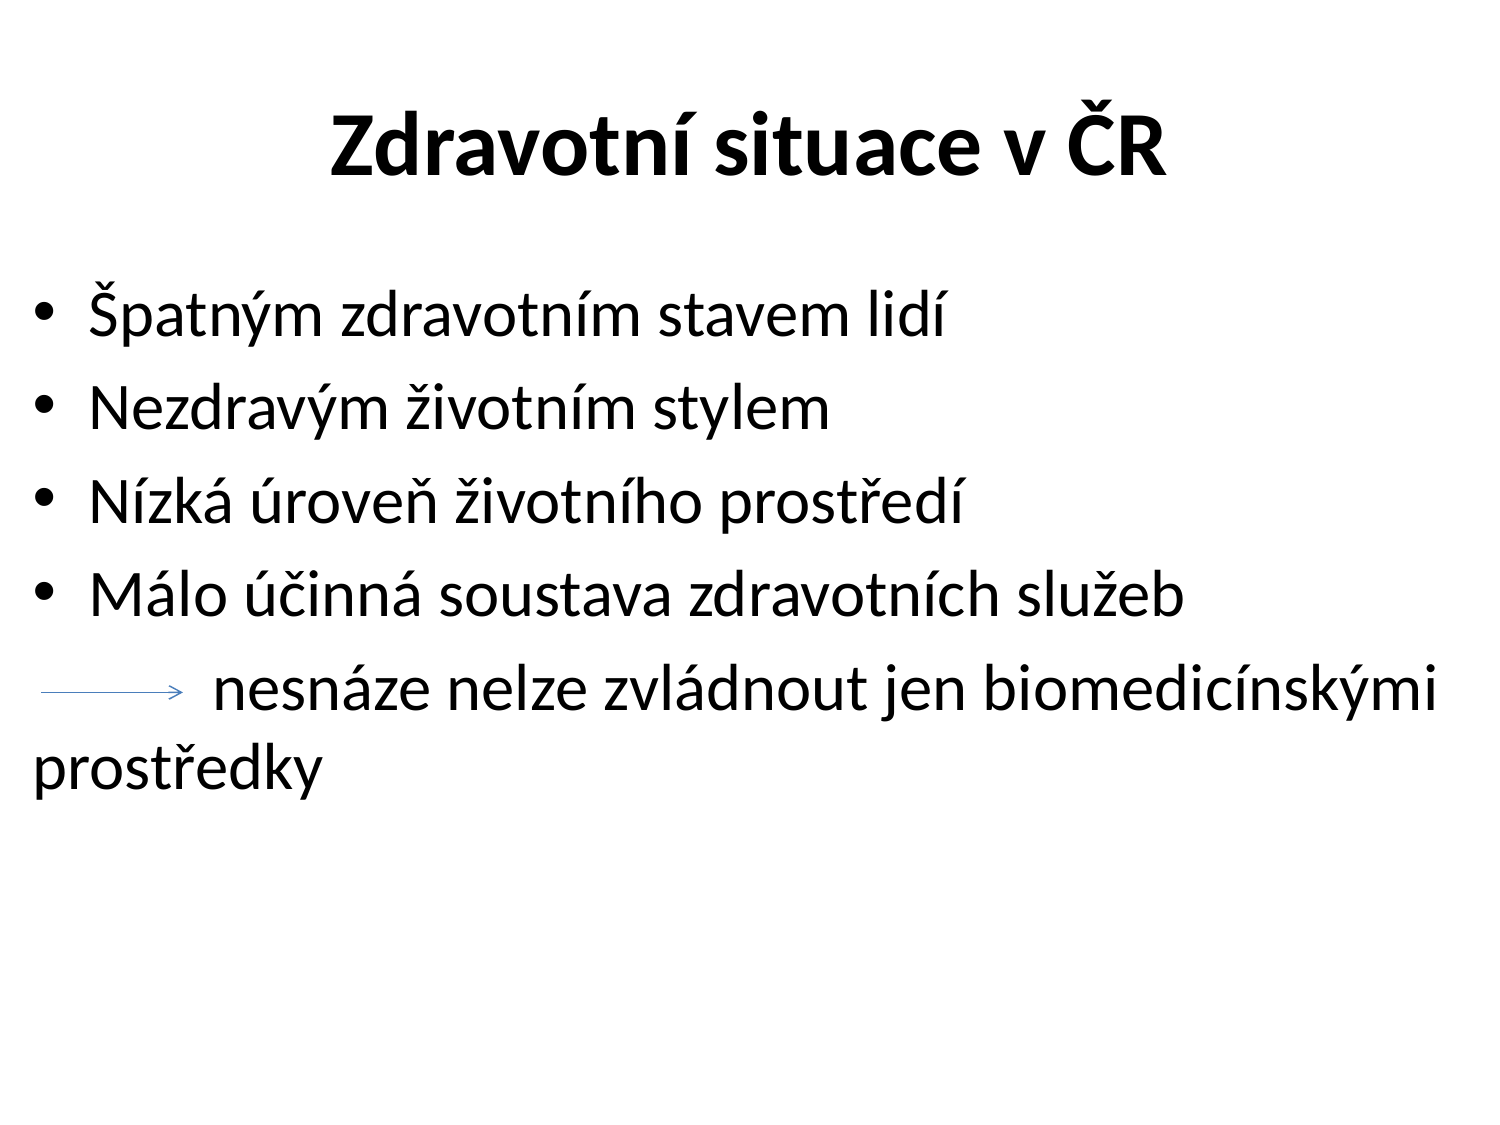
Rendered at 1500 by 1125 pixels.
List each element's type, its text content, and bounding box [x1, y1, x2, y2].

list Špatným zdravotním stavem lidí Nezdravým životním stylem Nízká úroveň životního prostředí Málo účinná soustava zdravotních služeb nesnáze nelze zvládnout jen biomedicínskými prostředky [17, 262, 1459, 1005]
title Zdravotní situace v ČR [75, 45, 1425, 233]
